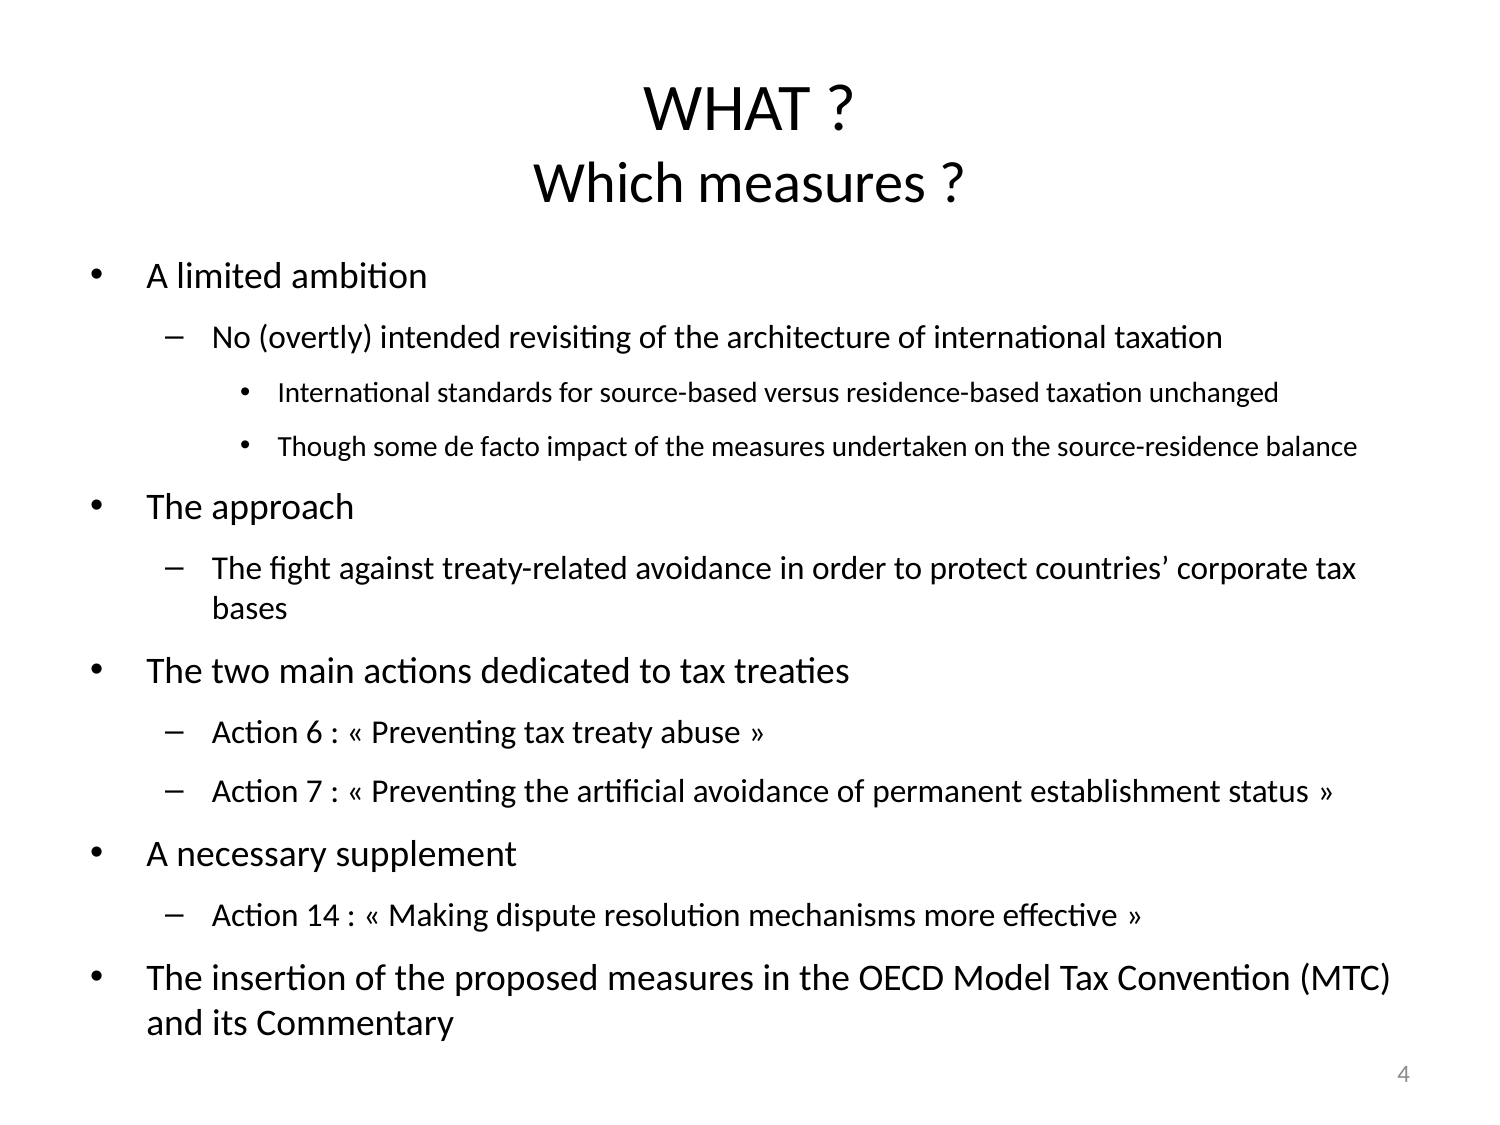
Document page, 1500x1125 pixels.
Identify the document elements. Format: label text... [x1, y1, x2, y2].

slide_number 4 [1074, 1042, 1425, 1103]
title WHAT ? Which measures ? [75, 45, 1425, 233]
list A limited ambition No (overtly) intended revisiting of the architecture of international taxation International standards for source-based versus residence-based taxation unchanged Though some de facto impact of the measures undertaken on the source-residence balance The approach The fight against treaty-related avoidance in order to protect countries’ corporate tax bases The two main actions dedicated to tax treaties Action 6 : « Preventing tax treaty abuse » Action 7 : « Preventing the artificial avoidance of permanent establishment status » A necessary supplement Action 14 : « Making dispute resolution mechanisms more effective » The insertion of the proposed measures in the OECD Model Tax Convention (MTC) and its Commentary [75, 243, 1425, 1059]
